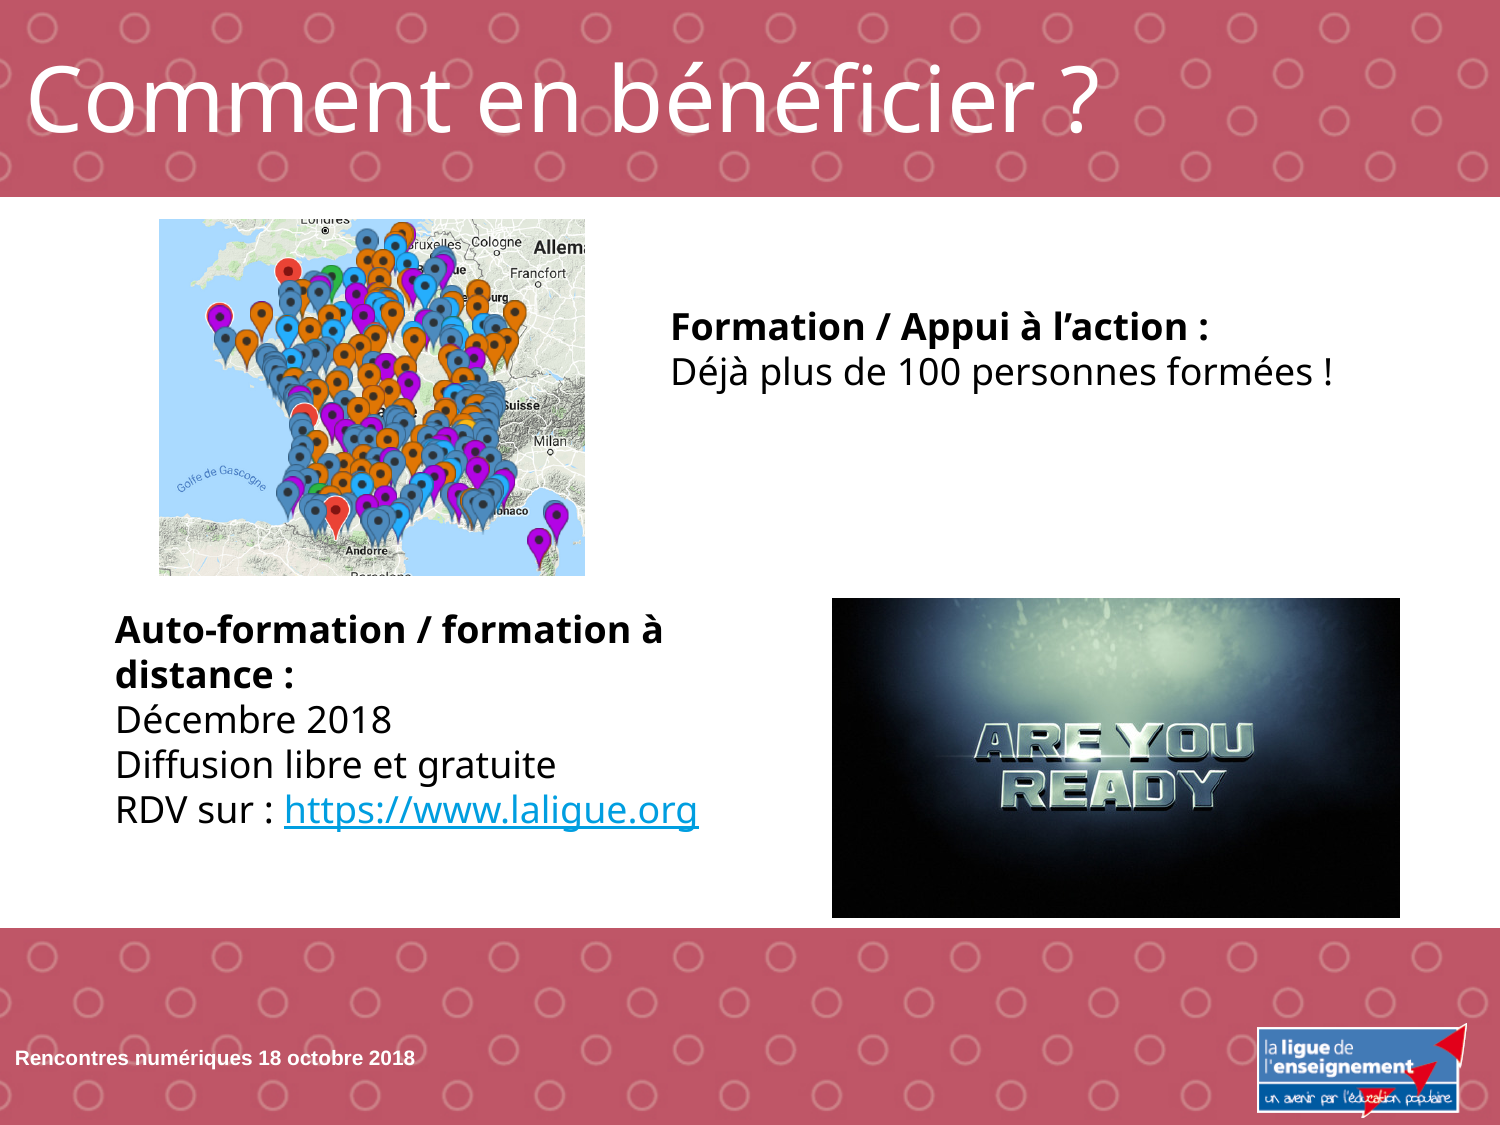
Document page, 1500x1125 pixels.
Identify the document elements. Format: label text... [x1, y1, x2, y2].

picture [832, 598, 1401, 918]
text_box Rencontres numériques 18 octobre 2018 [0, 1037, 620, 1078]
text_box Comment en bénéficier ? [10, 32, 1453, 158]
picture [159, 219, 585, 576]
text_box Auto-formation / formation à distance : Décembre 2018 Diffusion libre et gratuite RDV sur : https://www.laligue.org [100, 598, 750, 845]
picture [0, 928, 1500, 1125]
picture [0, 0, 1500, 197]
text_box Formation / Appui à l’action : Déjà plus de 100 personnes formées ! [655, 295, 1376, 401]
